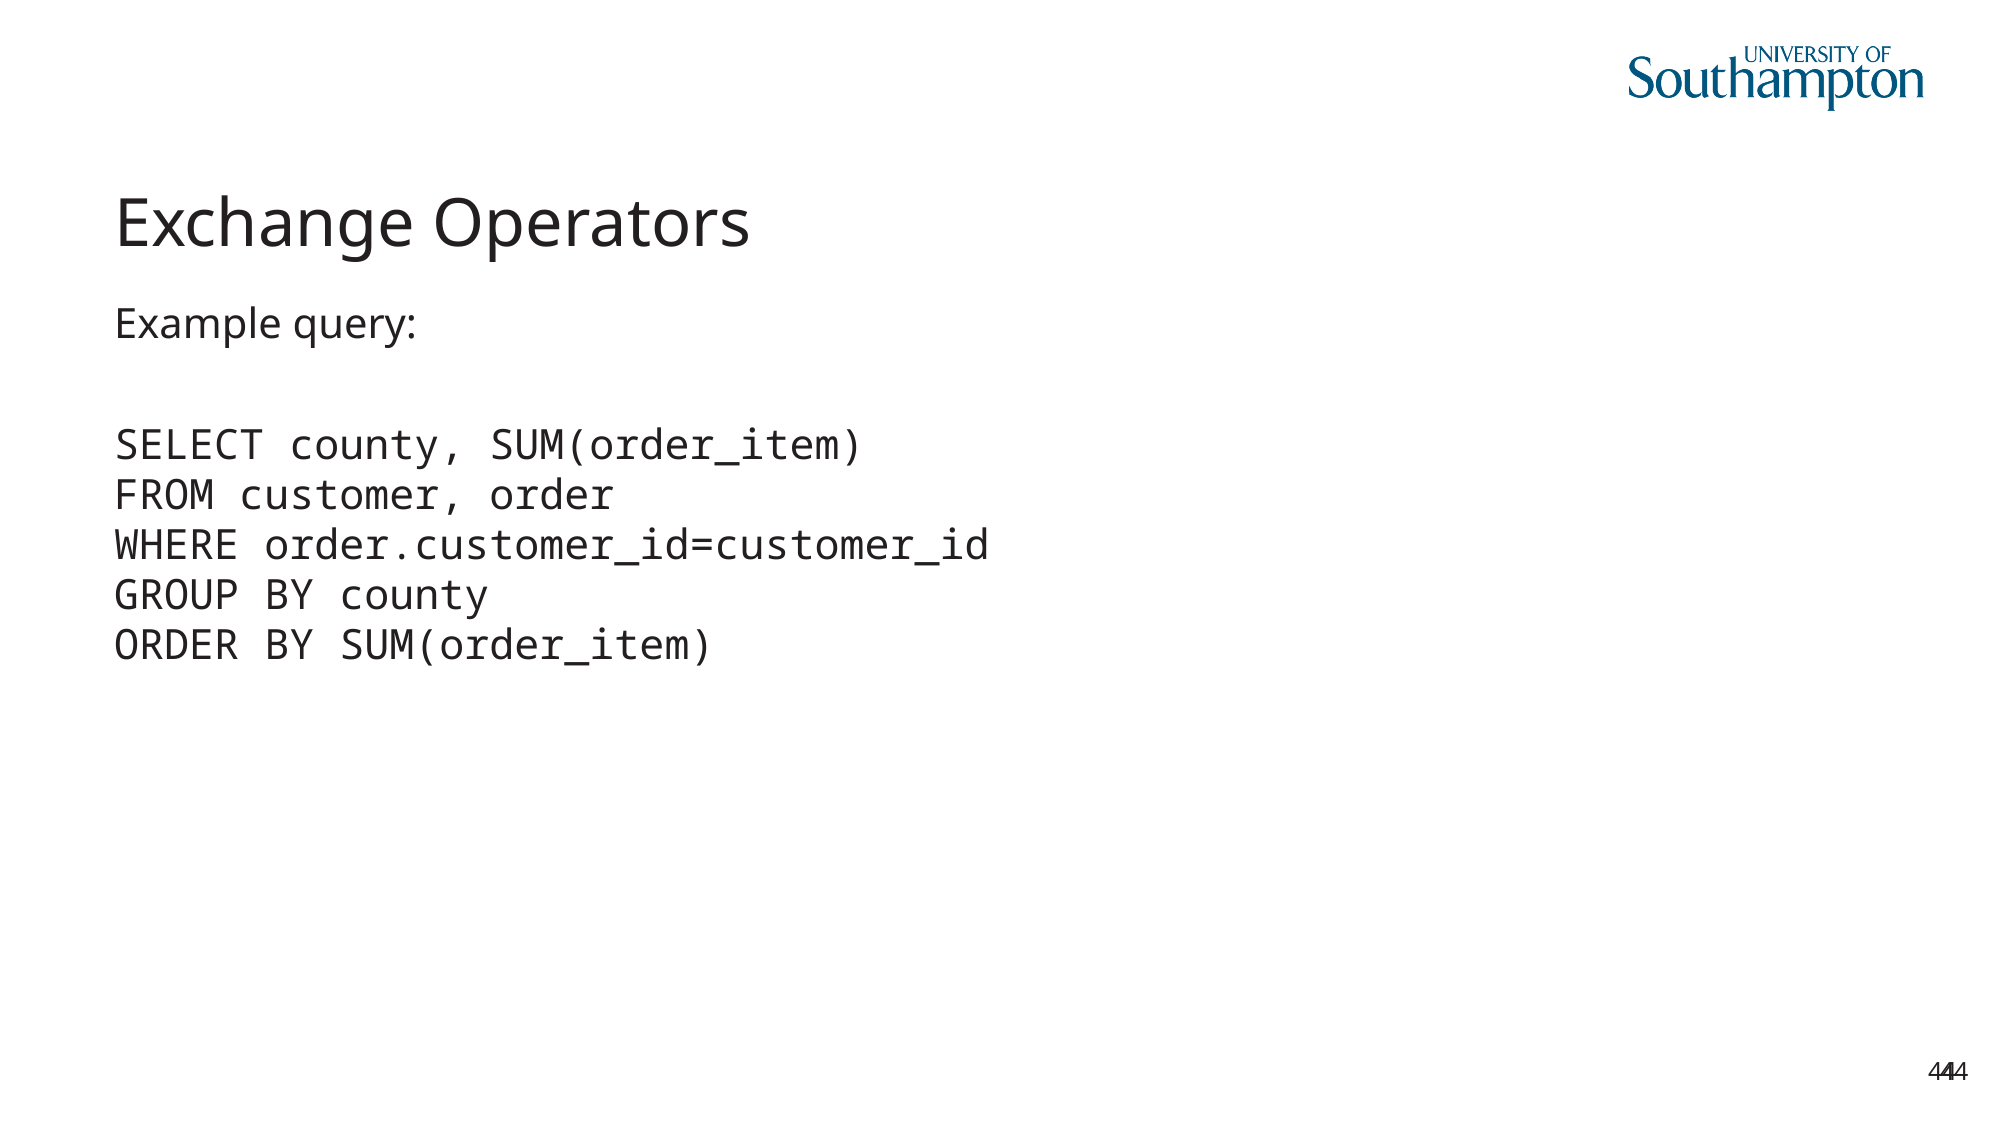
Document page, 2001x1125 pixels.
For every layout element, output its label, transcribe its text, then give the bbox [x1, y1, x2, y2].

title Exchange Operators [102, 113, 1898, 268]
list Example query: SELECT county, SUM(order_item) FROM customer, order WHERE order.customer_id=customer_id GROUP BY county ORDER BY SUM(order_item) [102, 290, 1898, 1024]
slide_number 44 [1897, 1046, 1969, 1094]
picture [1869, 48, 1877, 60]
picture [1629, 46, 1924, 111]
picture [1629, 71, 1648, 95]
